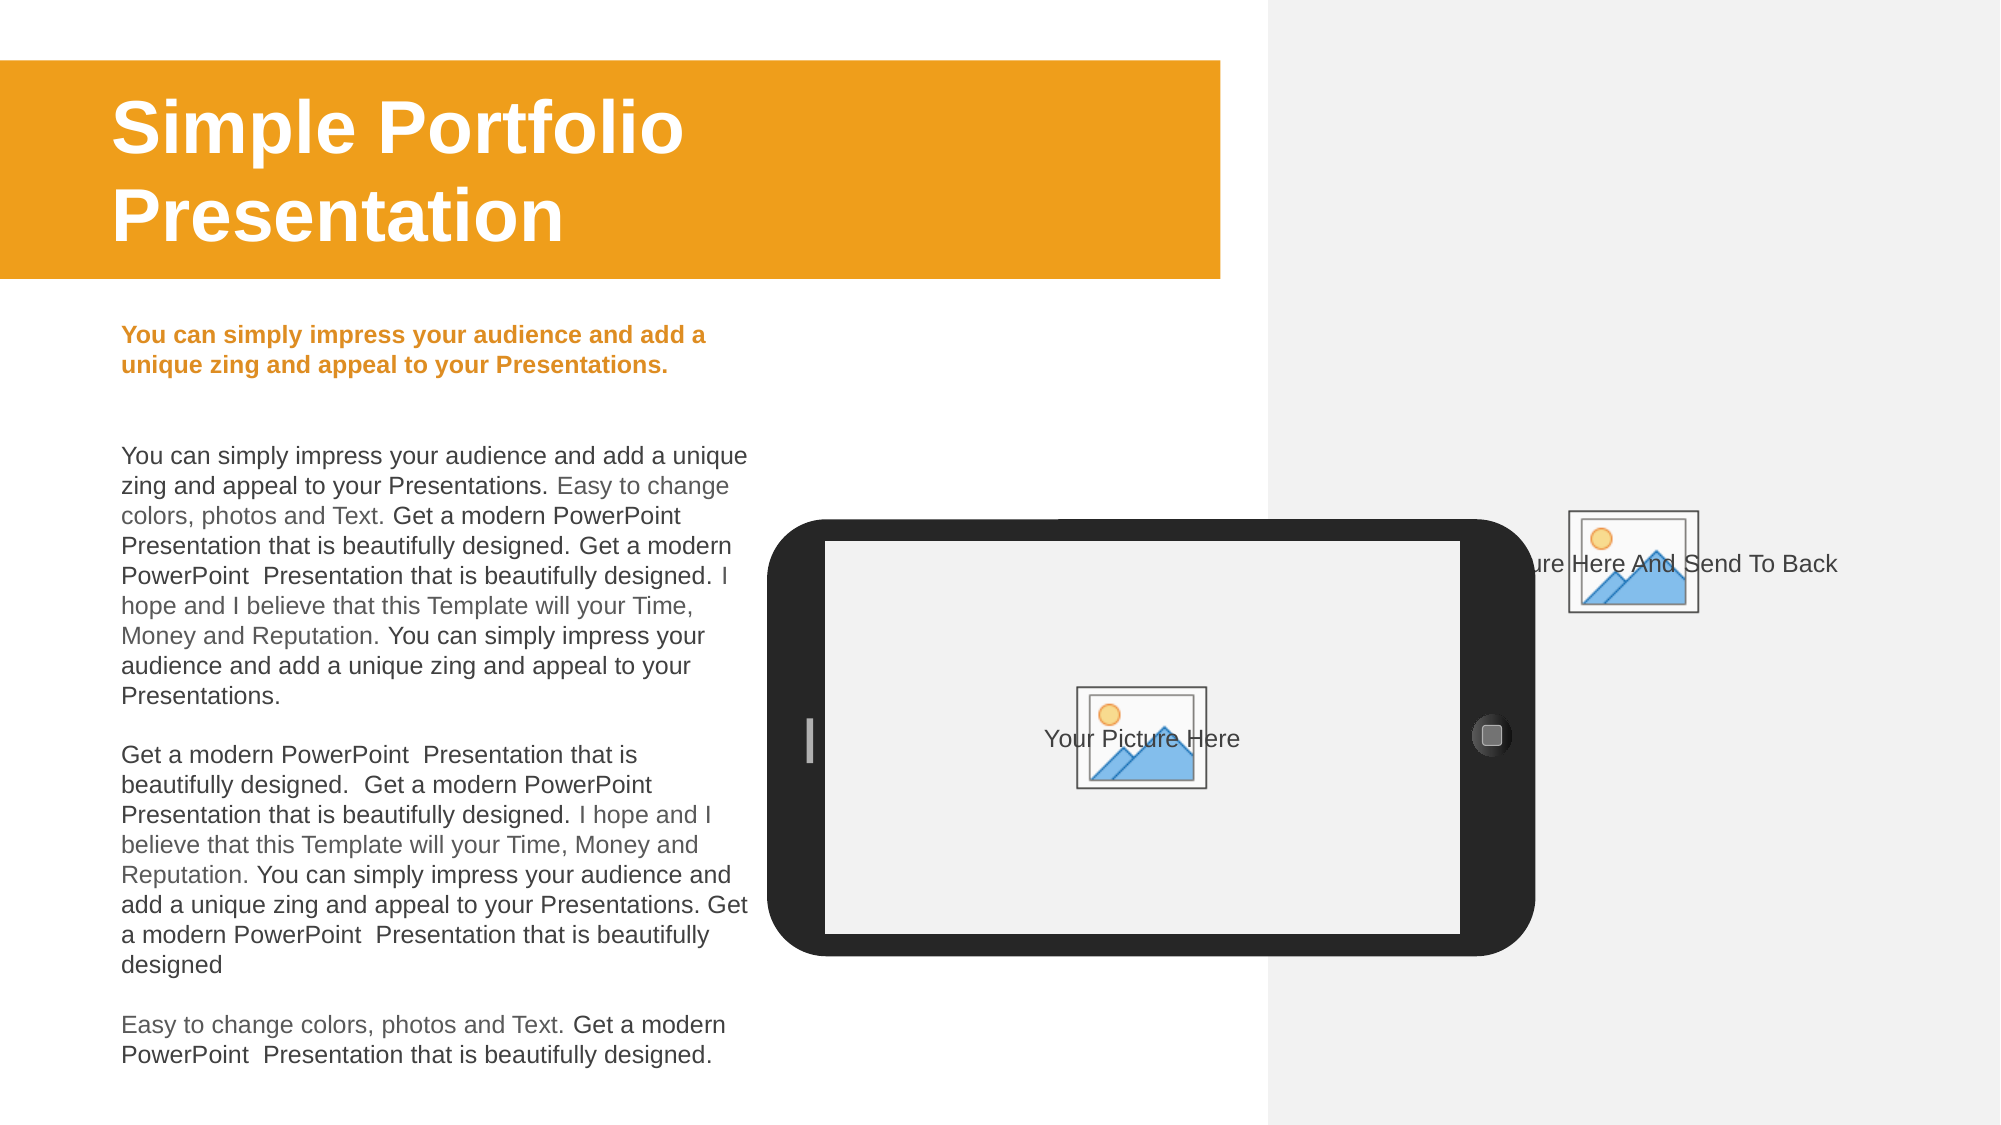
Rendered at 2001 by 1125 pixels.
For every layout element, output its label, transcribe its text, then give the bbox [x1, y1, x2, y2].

text_box You can simply impress your audience and add a unique zing and appeal to your Presentations. Easy to change colors, photos and Text. Get a modern PowerPoint Presentation that is beautifully designed. Get a modern PowerPoint Presentation that is beautifully designed. I hope and I believe that this Template will your Time, Money and Reputation. You can simply impress your audience and add a unique zing and appeal to your Presentations. Get a modern PowerPoint Presentation that is beautifully designed. Get a modern PowerPoint Presentation that is beautifully designed. I hope and I believe that this Template will your Time, Money and Reputation. You can simply impress your audience and add a unique zing and appeal to your Presentations. Get a modern PowerPoint Presentation that is beautifully designed Easy to change colors, photos and Text. Get a modern PowerPoint Presentation that is beautifully designed. [106, 432, 771, 1076]
text_box Simple Portfolio Presentation [96, 66, 800, 286]
picture [824, 0, 2000, 1125]
text_box You can simply impress your audience and add a unique zing and appeal to your Presentations. [106, 311, 771, 387]
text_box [932, 353, 1370, 541]
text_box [932, 935, 1370, 1122]
